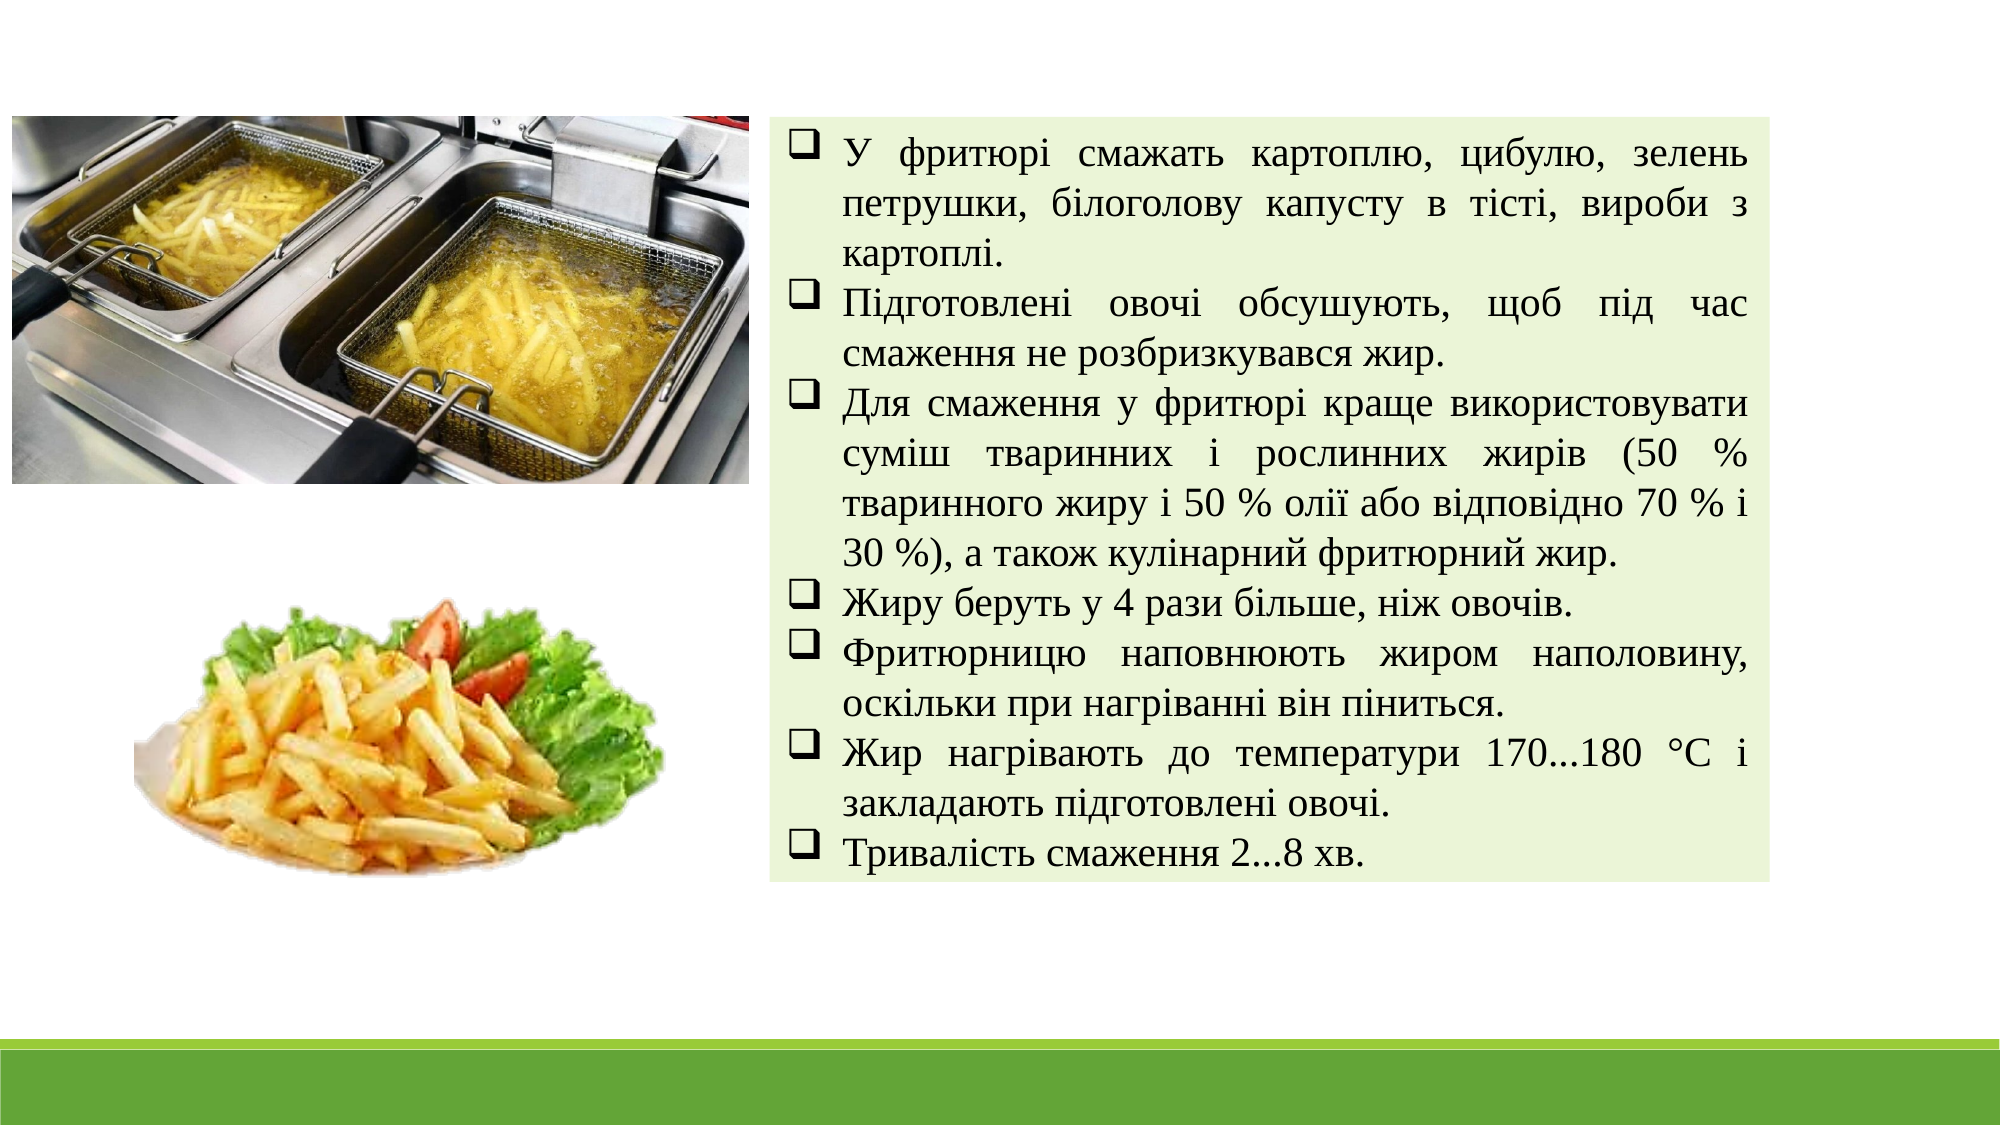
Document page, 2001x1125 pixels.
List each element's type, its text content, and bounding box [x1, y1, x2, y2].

picture [133, 497, 671, 890]
picture [12, 116, 749, 485]
text_box У фритюрі смажать картоплю, цибулю, зелень петрушки, білоголову капусту в тісті, вироби з картоплі. Підготовлені овочі обсушують, щоб під час смаження не розбризкувався жир. Для смаження у фритюрі краще використовувати суміш тва­ринних і рослинних жирів (50 % тваринного жиру і 50 % олії або відповідно 70 % і 30 %), а також кулінарний фритюрний жир. Жиру беруть у 4 рази більше, ніж овочів. Фритюрницю наповнюють жиром наполовину, оскільки при нагріванні він піниться. Жир нагрівають до температури 170...180 °С і закладають підготов­лені овочі. Тривалість смаження 2...8 хв. [769, 116, 1770, 882]
